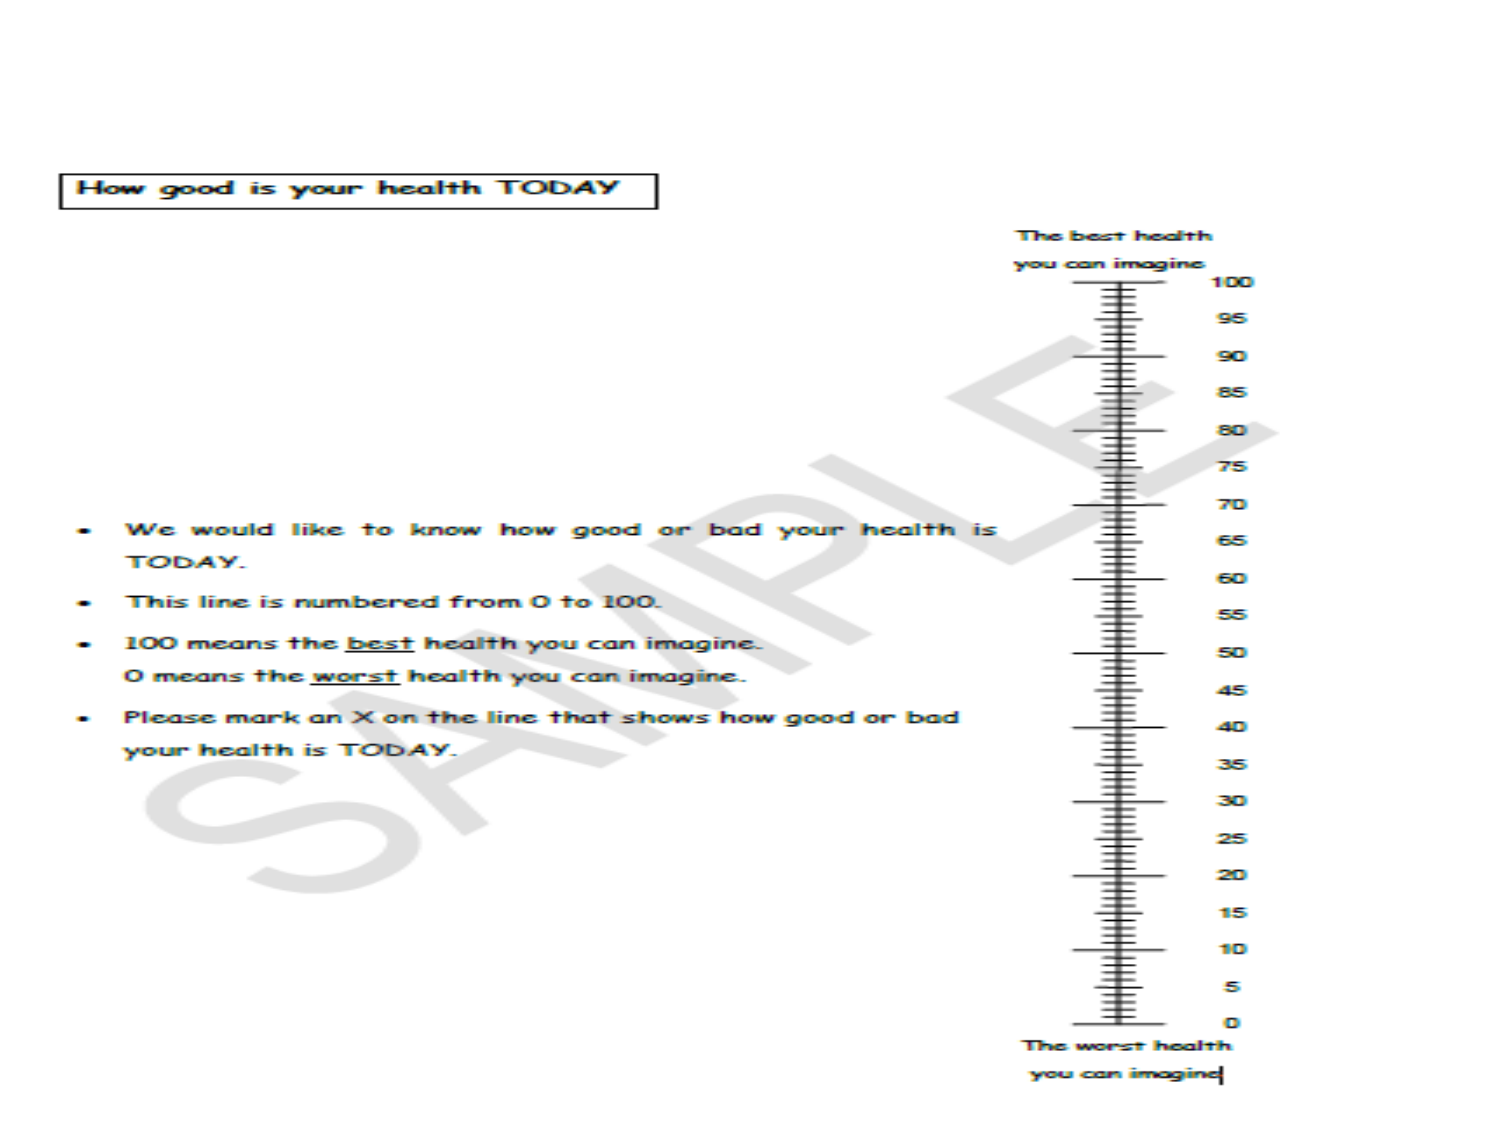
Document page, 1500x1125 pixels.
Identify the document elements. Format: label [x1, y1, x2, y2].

list [29, 148, 1389, 1095]
